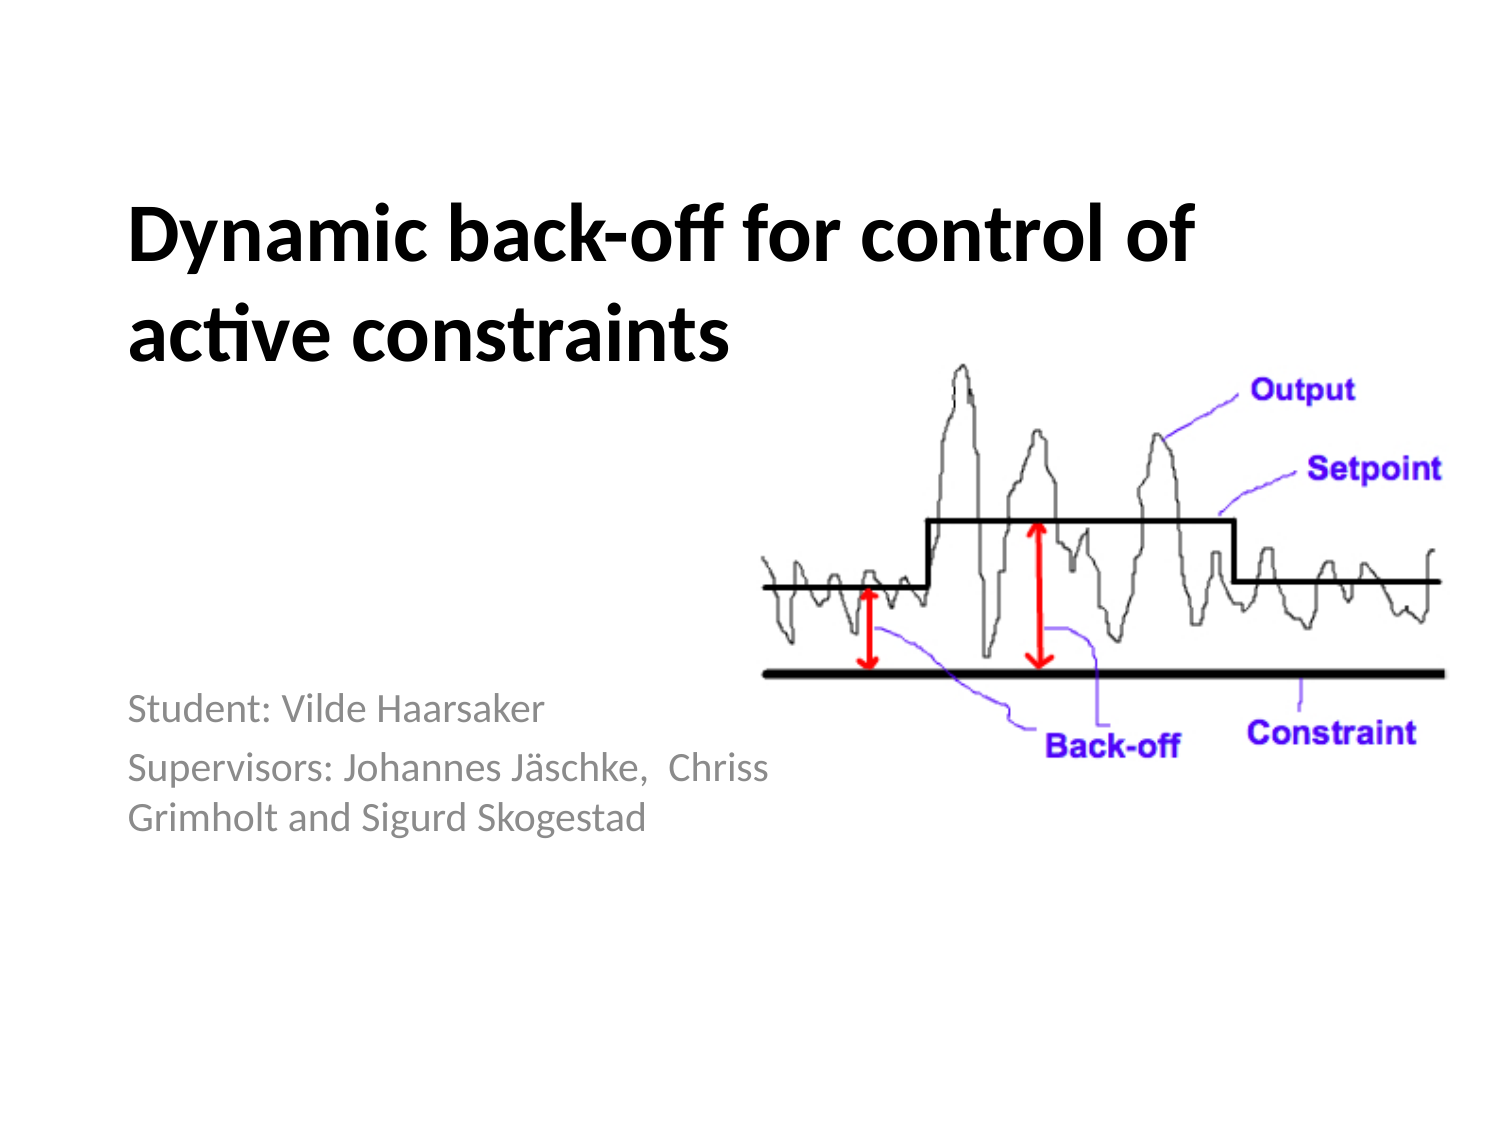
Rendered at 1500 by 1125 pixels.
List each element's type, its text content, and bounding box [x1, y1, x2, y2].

subtitle Student: Vilde Haarsaker Supervisors: Johannes Jäschke, Chriss Grimholt and Sigurd Skogestad [112, 673, 839, 961]
title Dynamic back-off for control of active constraints [112, 157, 1348, 399]
picture [750, 352, 1451, 776]
